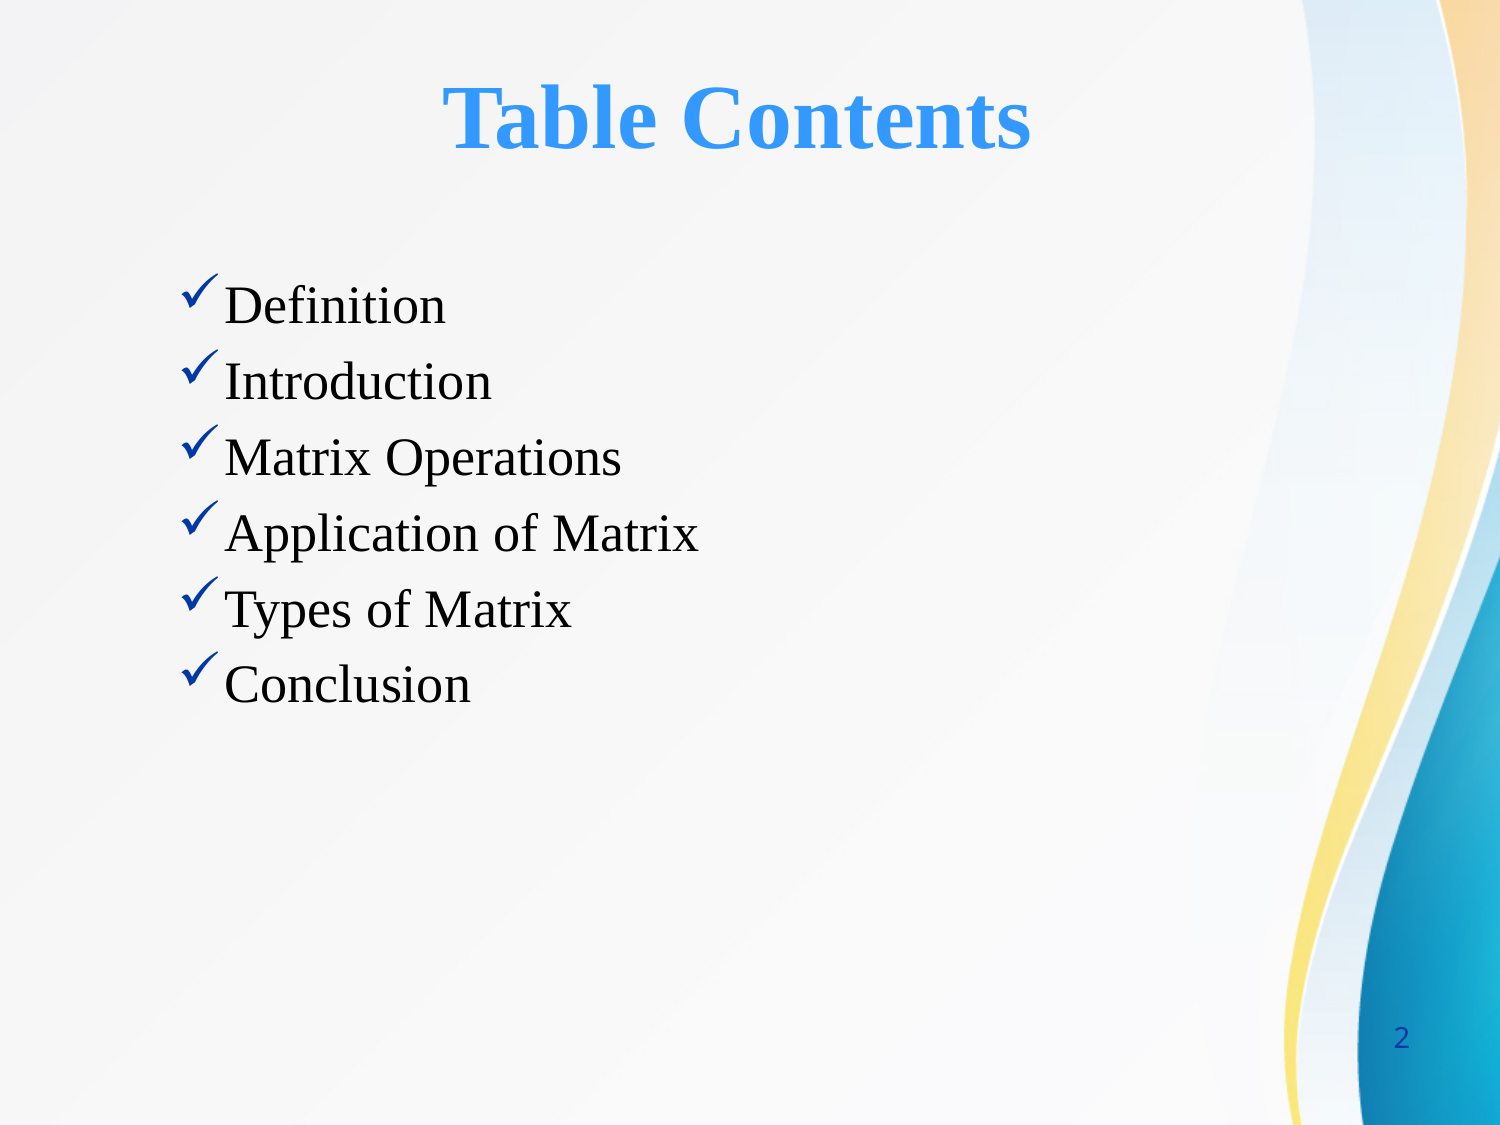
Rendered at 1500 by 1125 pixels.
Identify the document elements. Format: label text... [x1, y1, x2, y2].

text_box Table Contents [237, 49, 1238, 175]
picture [0, 0, 1500, 1125]
text_box Definition Introduction Matrix Operations Application of Matrix Types of Matrix Conclusion [87, 262, 1438, 850]
text_box 2 [1074, 1012, 1425, 1073]
